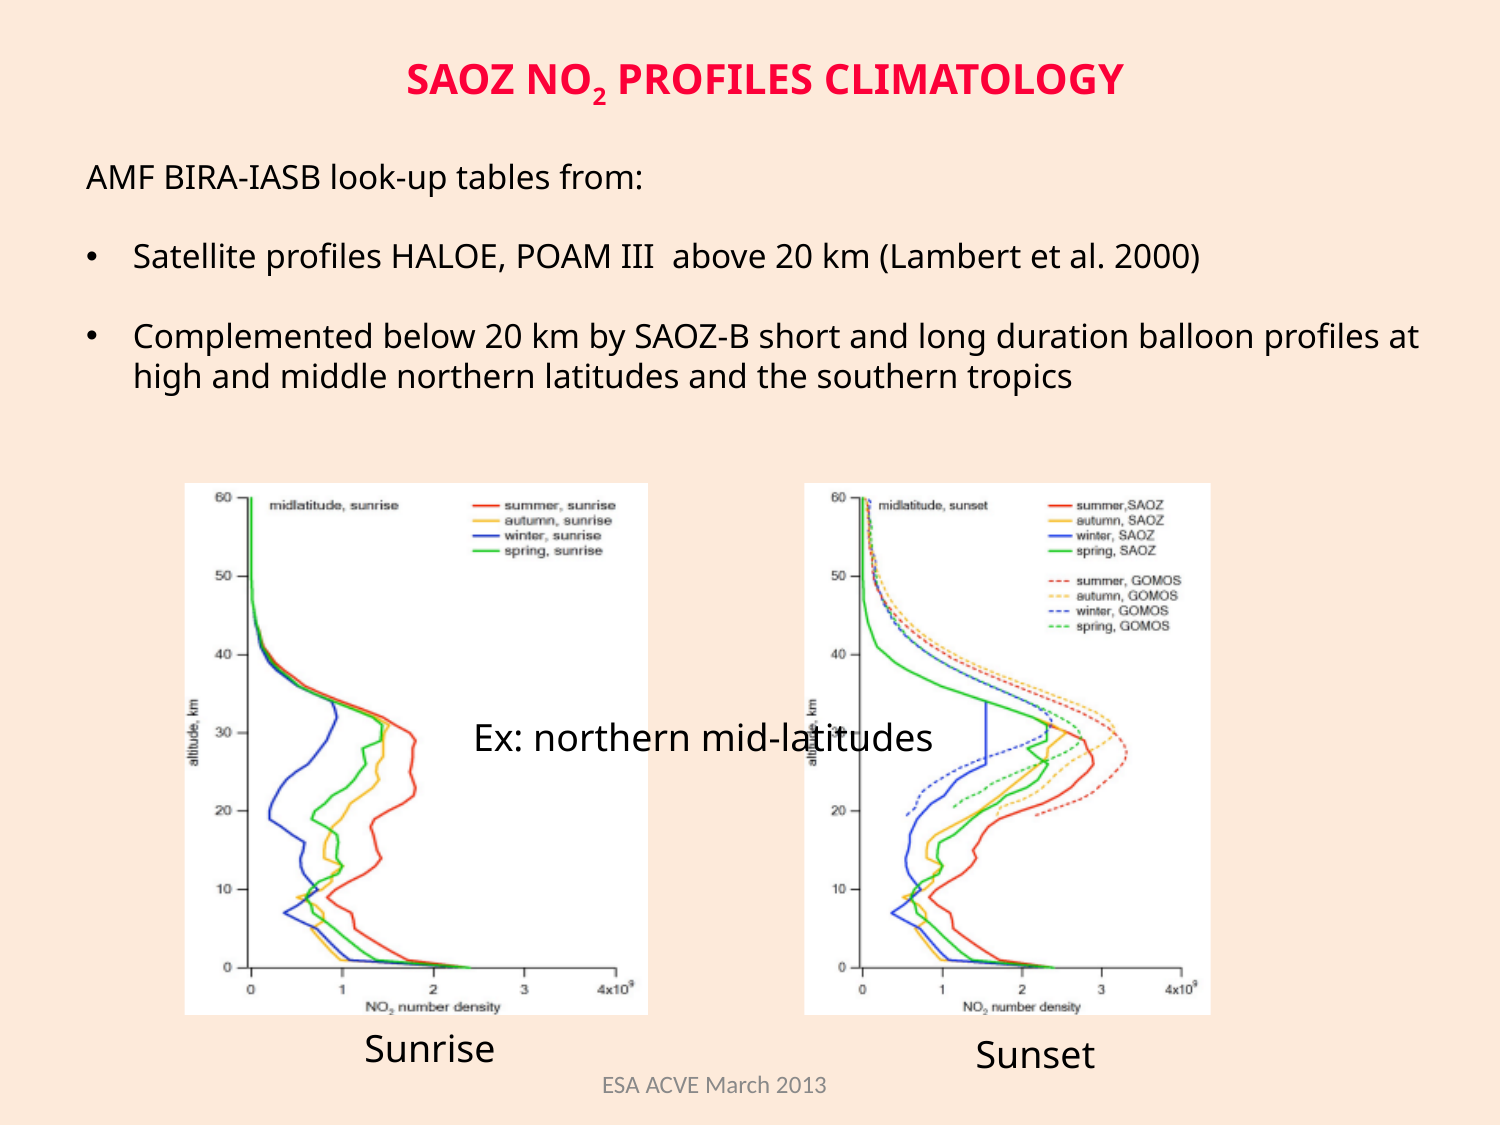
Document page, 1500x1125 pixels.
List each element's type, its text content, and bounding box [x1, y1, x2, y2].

footer [512, 1042, 988, 1103]
text_box AMF BIRA-IASB look-up tables from: Satellite profiles HALOE, POAM III above 20 km (Lambert et al. 2000) Complemented below 20 km by SAOZ-B short and long duration balloon profiles at high and middle northern latitudes and the southern tropics [71, 148, 1441, 403]
text_box Ex: northern mid-latitudes [653, 706, 799, 767]
text_box Sunset [875, 1023, 1196, 1084]
text_box ESA ACVE March 2013 [554, 1061, 875, 1106]
slide_number [1074, 1042, 1425, 1103]
picture [804, 483, 1211, 1016]
picture [184, 483, 649, 1016]
text_box Sunrise [273, 1022, 587, 1078]
text_box SAOZ NO2 PROFILES CLIMATOLOGY [240, 45, 1290, 118]
